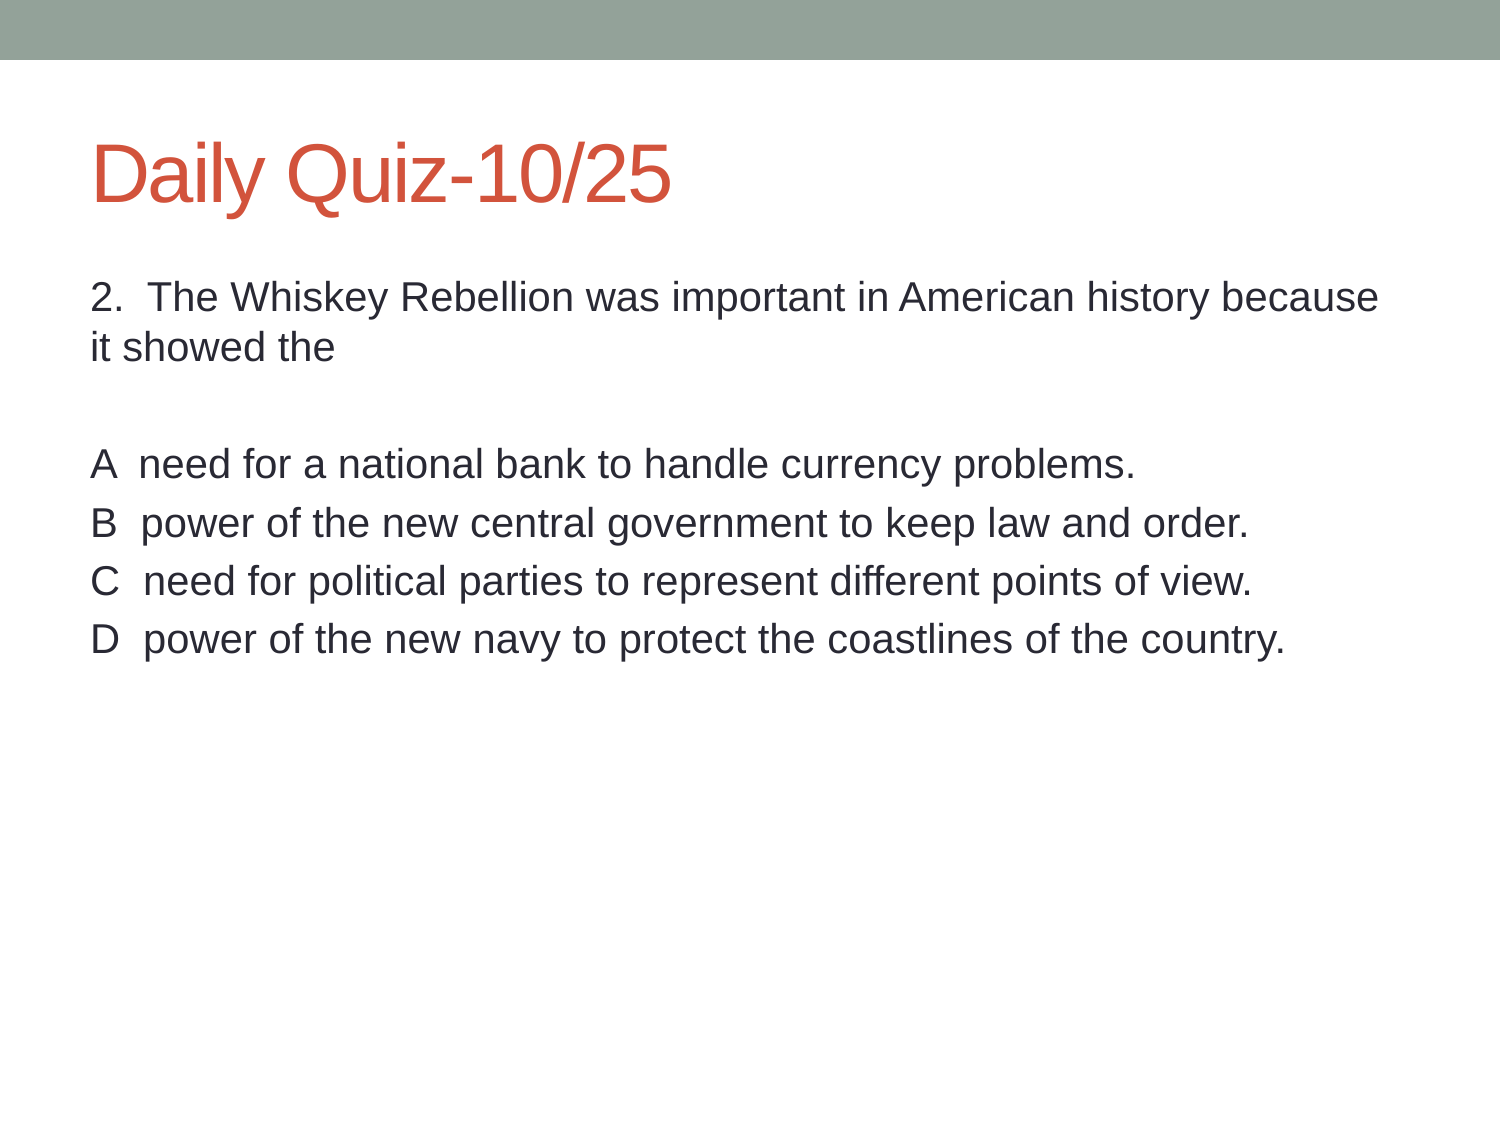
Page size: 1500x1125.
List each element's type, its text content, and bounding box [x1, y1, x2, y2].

list 2. The Whiskey Rebellion was important in American history because it showed the A need for a national bank to handle currency problems. B power of the new central government to keep law and order. C need for political parties to represent different points of view. D power of the new navy to protect the coastlines of the country. [75, 262, 1425, 1063]
title Daily Quiz-10/25 [75, 87, 1425, 250]
